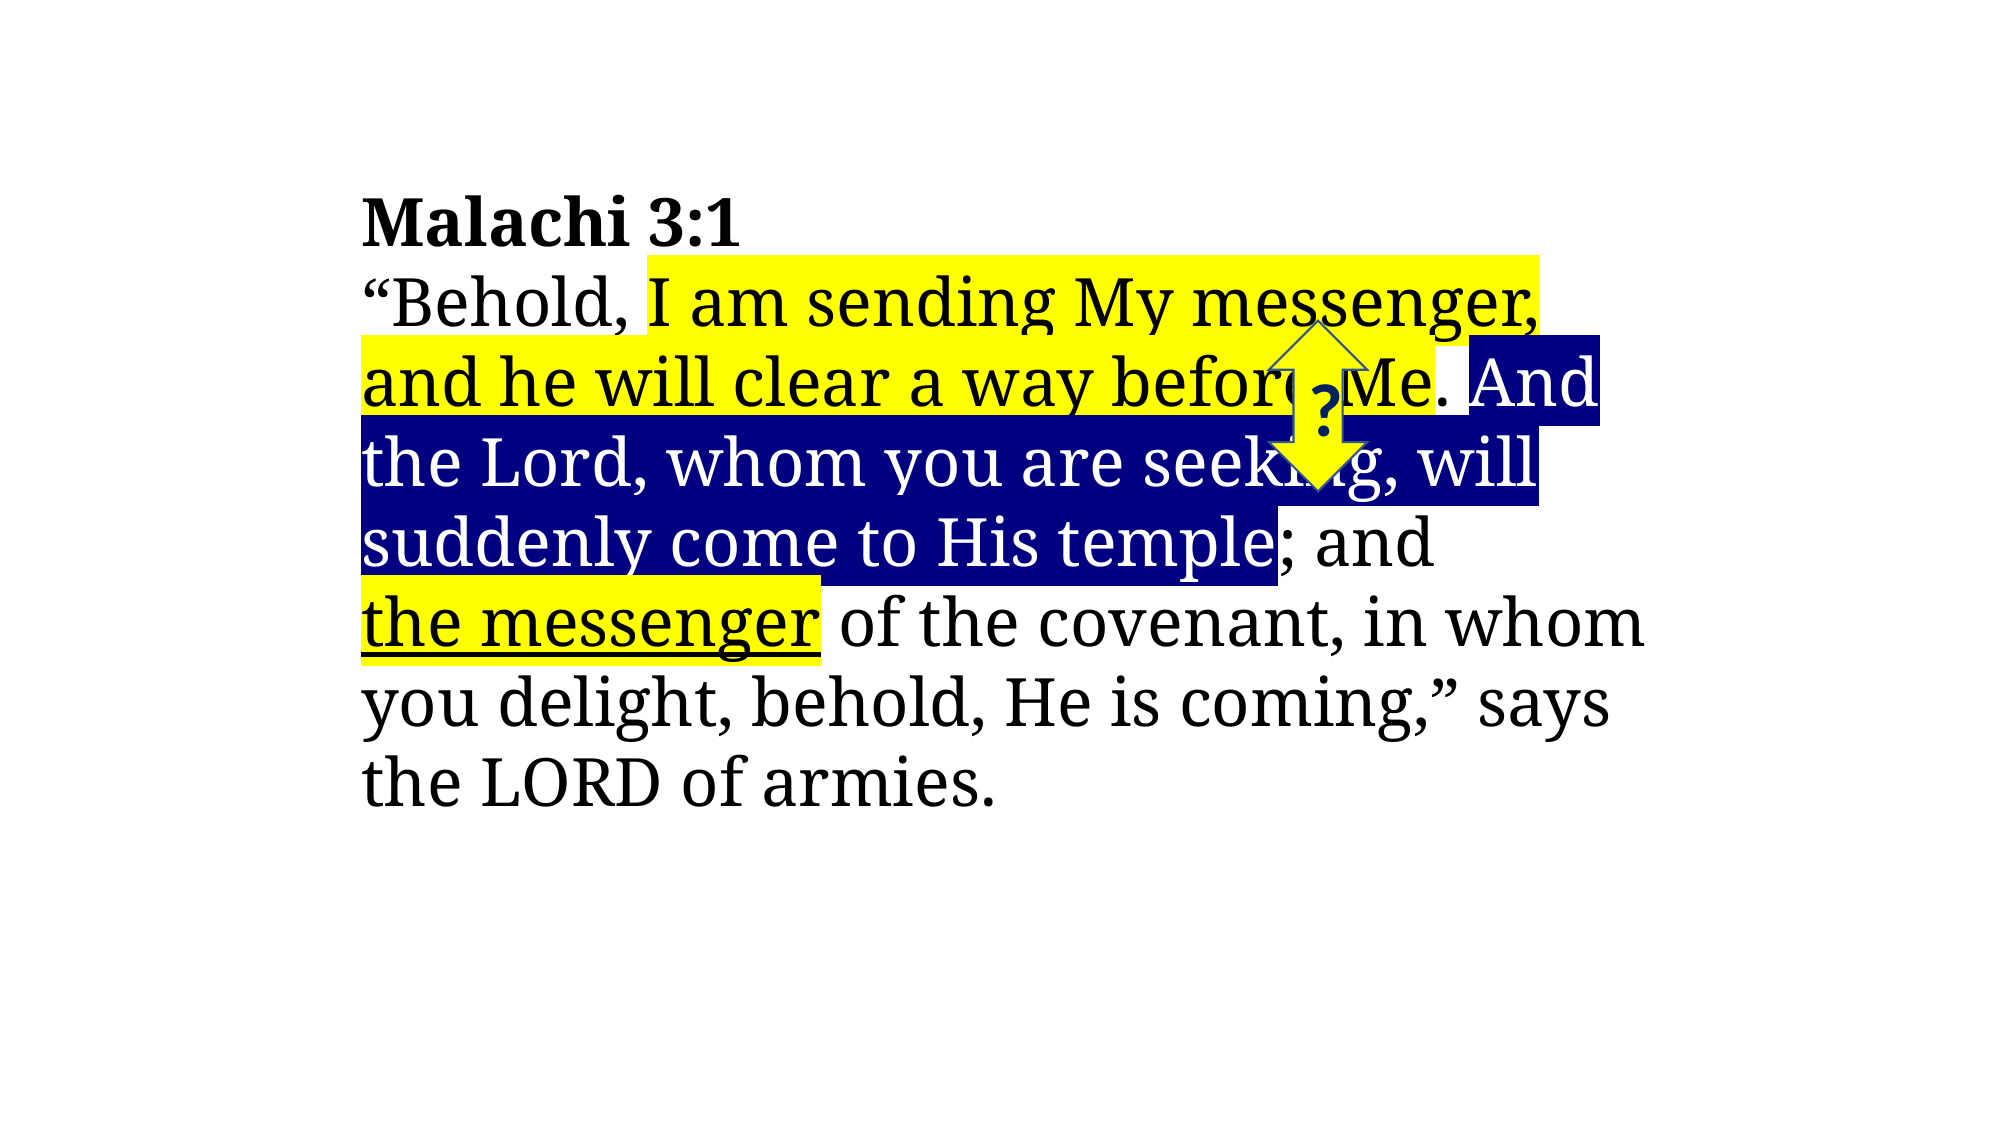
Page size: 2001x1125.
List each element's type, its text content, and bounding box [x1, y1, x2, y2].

text_box Malachi 3:1 “Behold, I am sending My messenger, and he will clear a way before Me. And the Lord, whom you are seeking, will suddenly come to His temple; and the messenger of the covenant, in whom you delight, behold, He is coming,” says the Lord of armies. [346, 172, 1678, 828]
text_box ? [1266, 319, 1370, 493]
